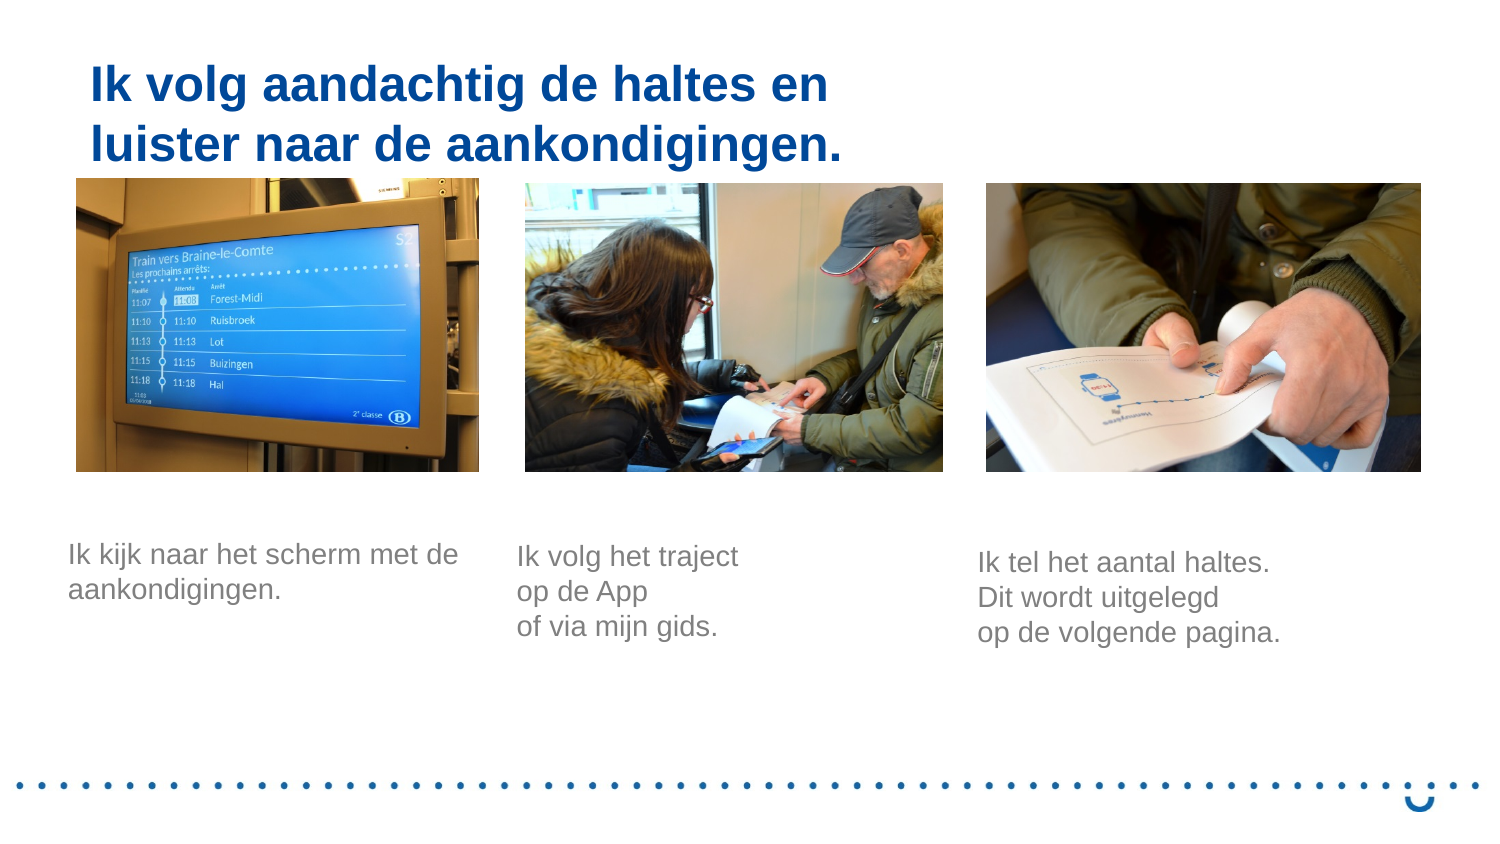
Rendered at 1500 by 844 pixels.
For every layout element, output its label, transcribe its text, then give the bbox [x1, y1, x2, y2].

text_box Ik kijk naar het scherm met de aankondigingen. [53, 528, 502, 613]
text_box Ik volg het traject op de App of via mijn gids. [501, 530, 963, 650]
text_box Ik tel het aantal haltes. Dit wordt uitgelegd op de volgende pagina. [962, 535, 1459, 656]
title Ik volg aandachtig de haltes en luister naar de aankondigingen. [75, 43, 1412, 161]
picture [0, 747, 1500, 812]
picture [985, 183, 1422, 472]
picture [525, 183, 943, 472]
picture [76, 177, 480, 472]
